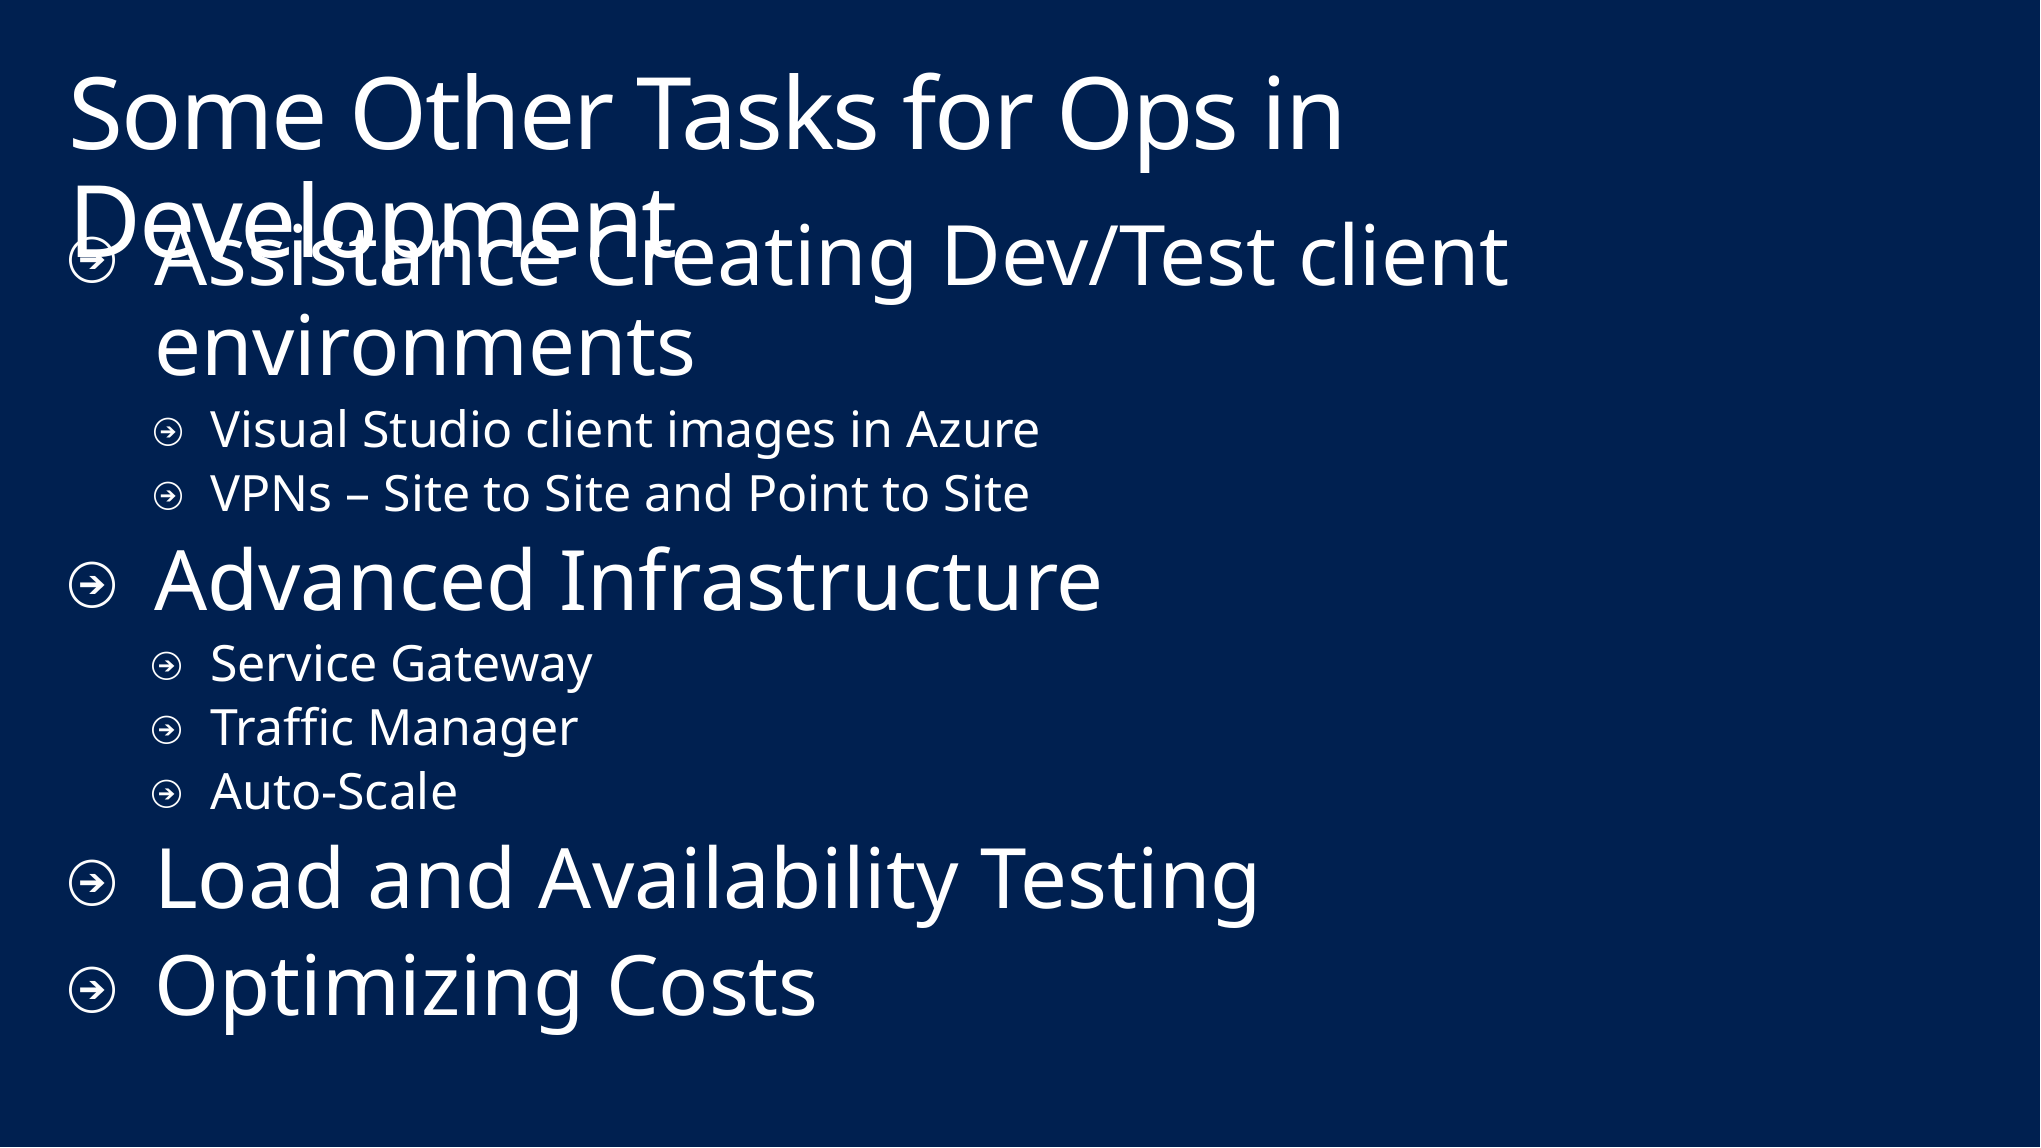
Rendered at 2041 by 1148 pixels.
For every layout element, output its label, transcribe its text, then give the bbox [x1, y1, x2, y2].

picture [152, 772, 188, 808]
list Assistance Creating Dev/Test client environments Visual Studio client images in Azure VPNs – Site to Site and Point to Site Advanced Infrastructure Service Gateway Traffic Manager Auto-Scale Load and Availability Testing Optimizing Costs [45, 199, 1996, 987]
picture [69, 954, 128, 1013]
picture [154, 474, 190, 510]
picture [154, 410, 190, 446]
picture [69, 549, 128, 608]
picture [152, 644, 188, 680]
title Some Other Tasks for Ops in Development [45, 48, 1996, 199]
picture [152, 708, 188, 744]
picture [69, 224, 128, 283]
picture [69, 847, 128, 906]
